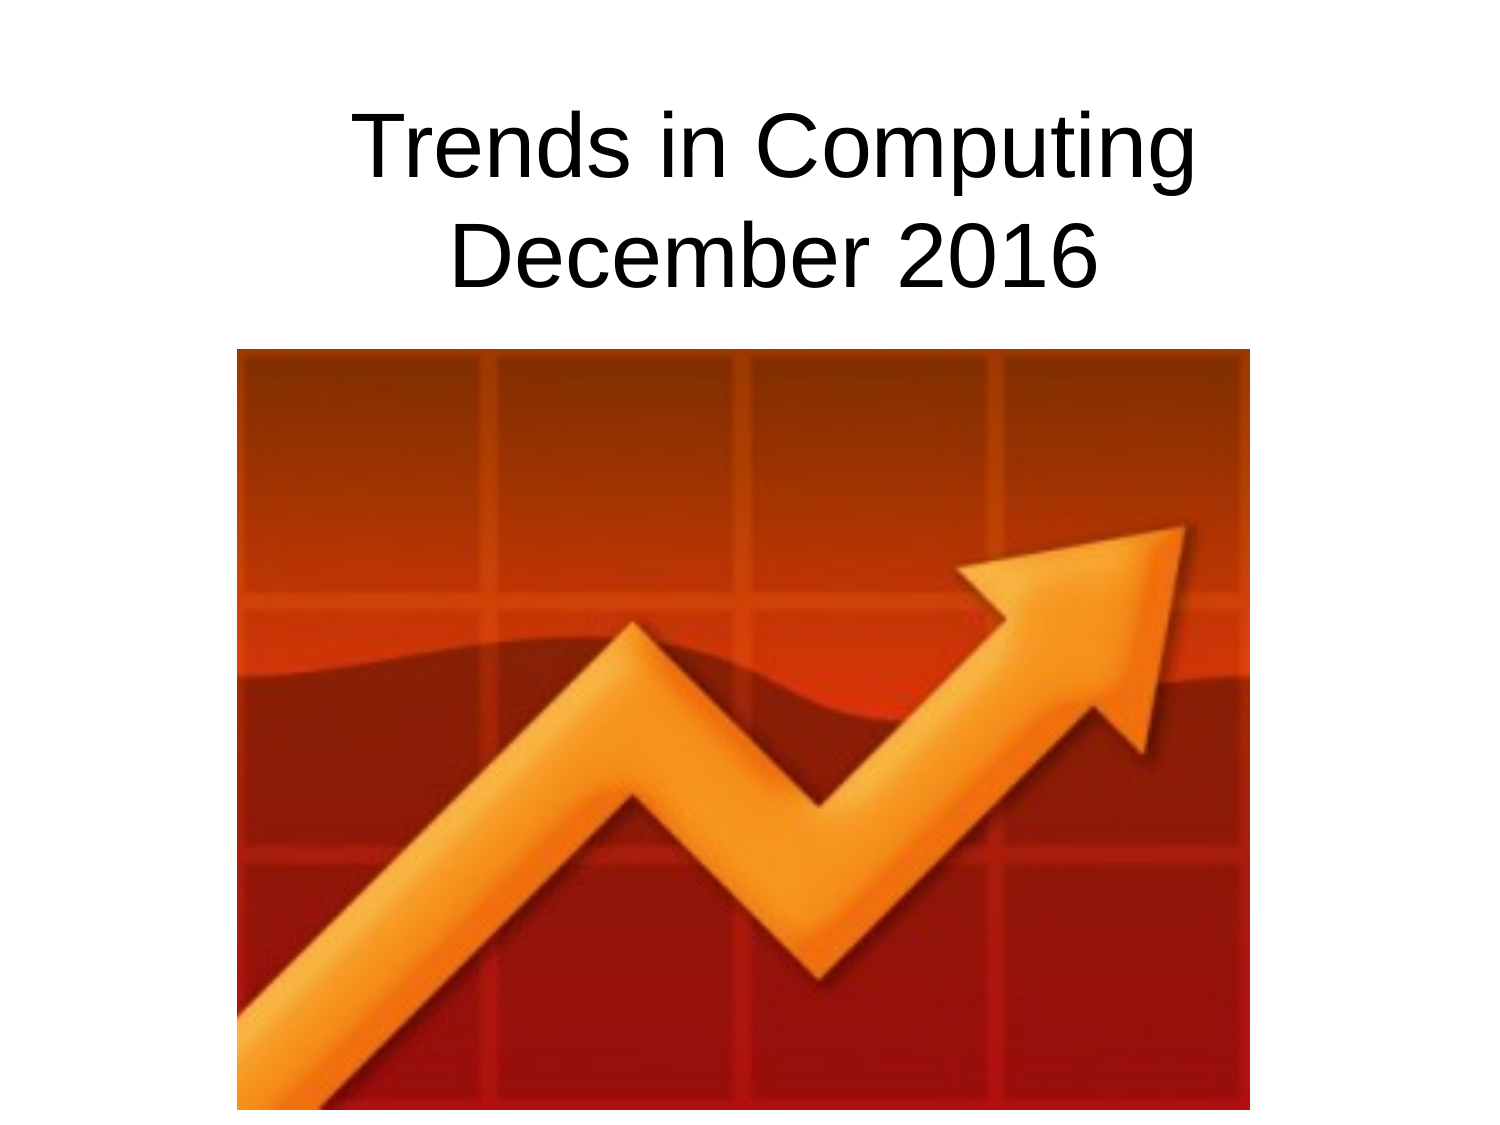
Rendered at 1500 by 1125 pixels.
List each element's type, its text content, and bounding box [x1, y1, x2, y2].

title Trends in Computing December 2016 [137, 75, 1413, 317]
picture [237, 349, 1251, 1110]
